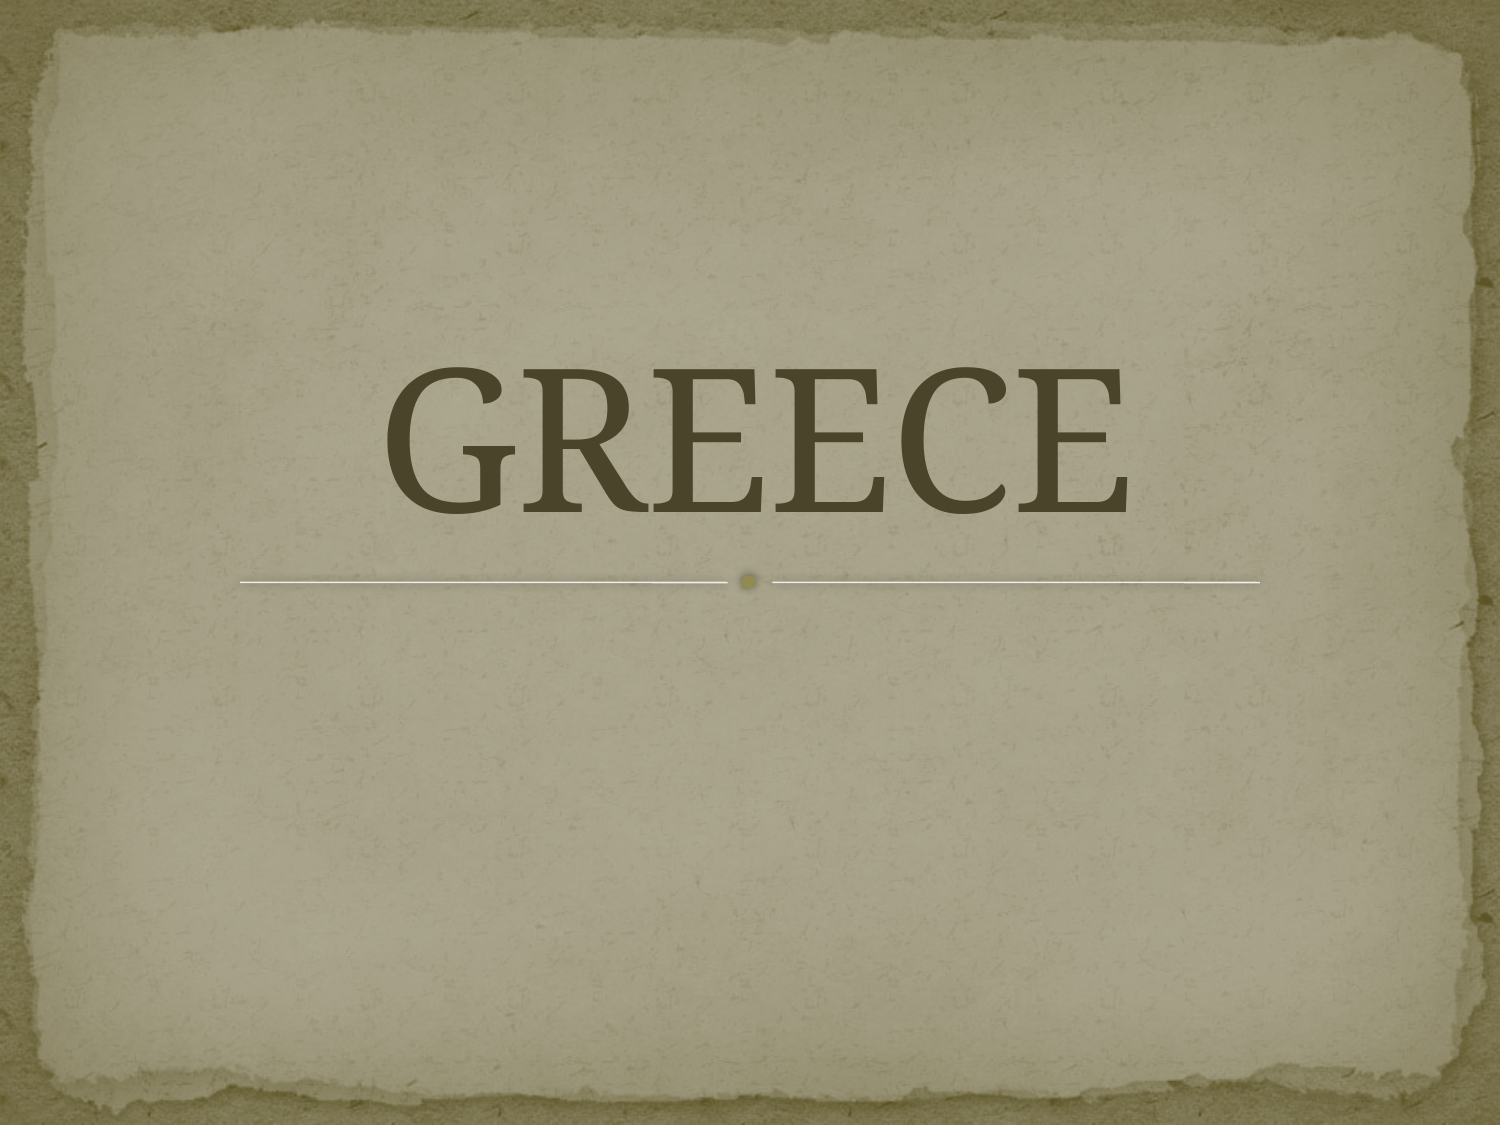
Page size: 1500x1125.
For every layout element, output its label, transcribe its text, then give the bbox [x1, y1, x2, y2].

title GREECE [74, 235, 1438, 561]
